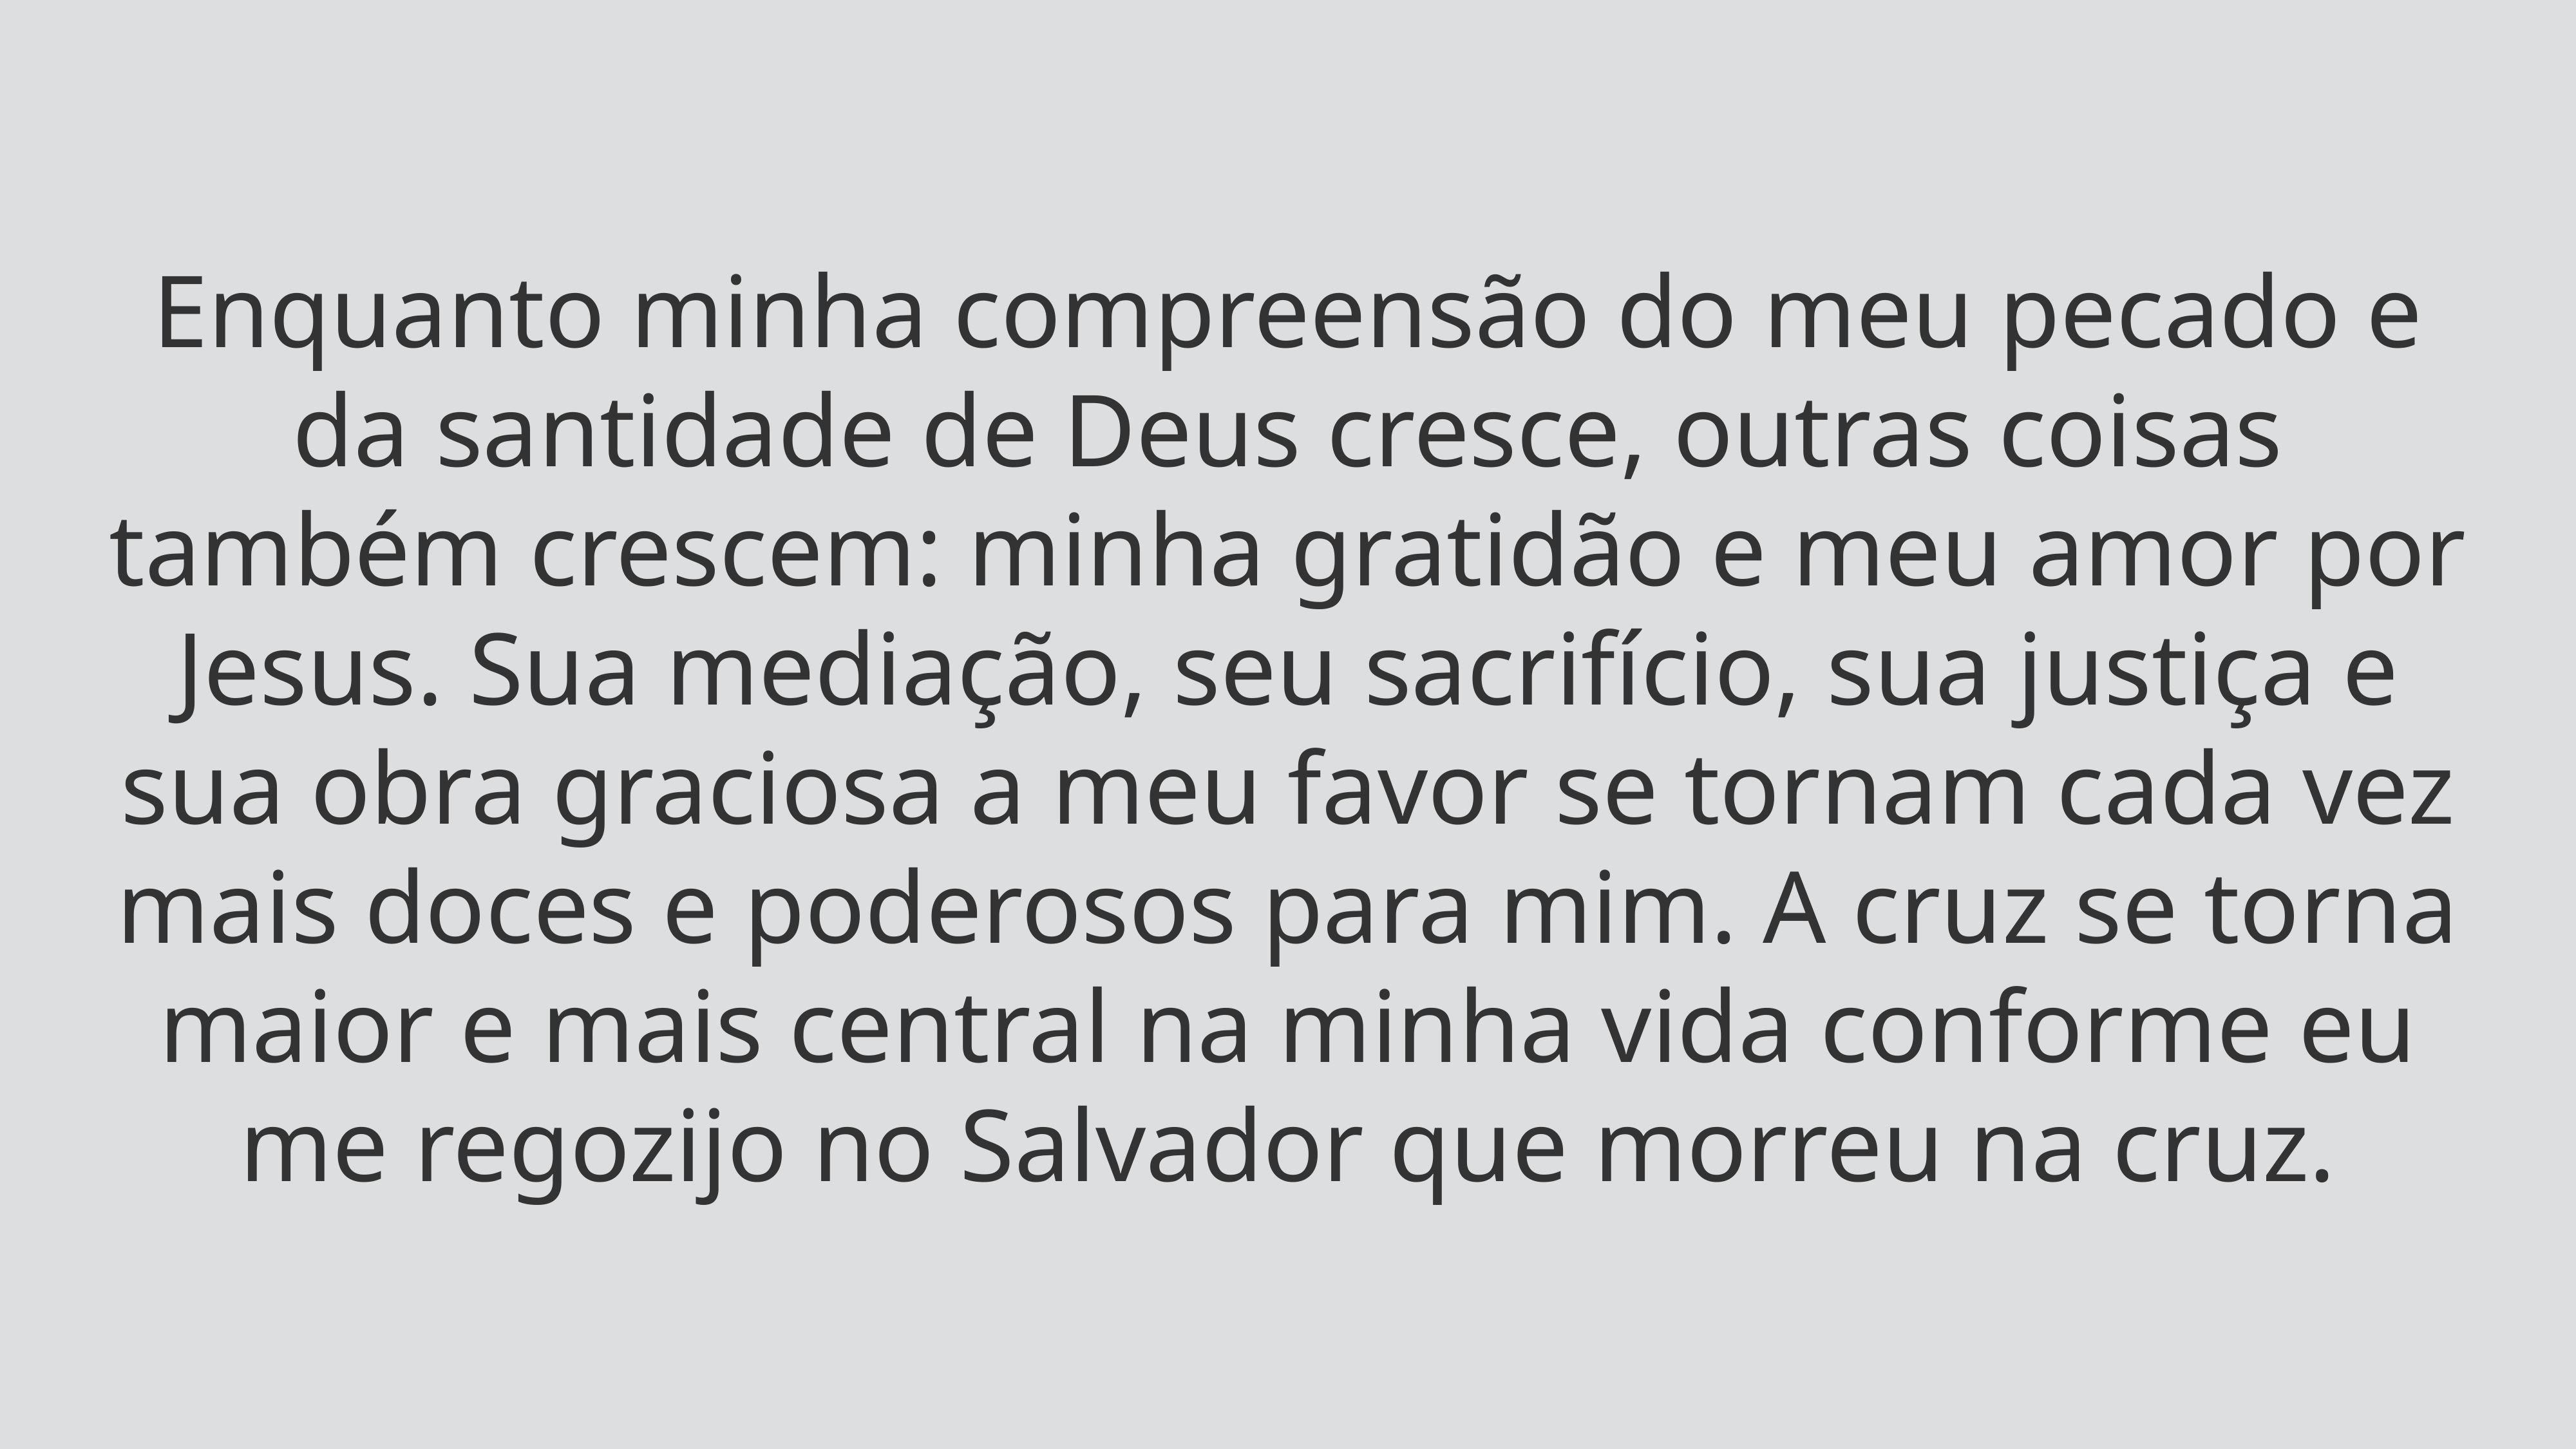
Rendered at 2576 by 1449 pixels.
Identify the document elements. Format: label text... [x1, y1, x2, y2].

text_box Enquanto minha compreensão do meu pecado e da santidade de Deus cresce, outras coisas também crescem: minha gratidão e meu amor por Jesus. Sua mediação, seu sacrifício, sua justiça e sua obra graciosa a meu favor se tornam cada vez mais doces e poderosos para mim. A cruz se torna maior e mais central na minha vida conforme eu me regozijo no Salvador que morreu na cruz. [79, 240, 2497, 1209]
